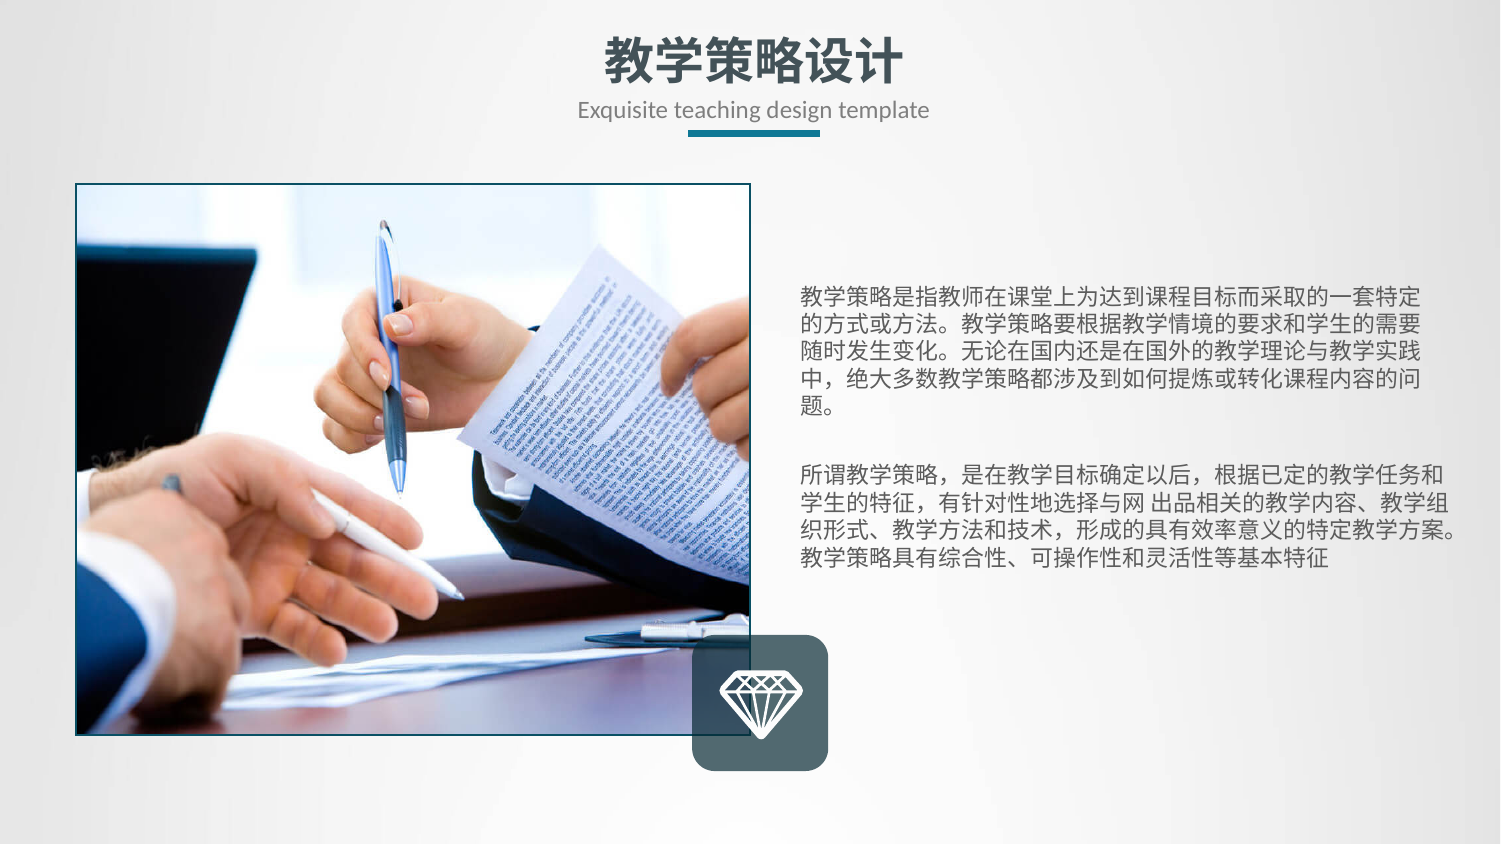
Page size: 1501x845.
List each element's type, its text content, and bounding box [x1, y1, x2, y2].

text_box 所谓教学策略，是在教学目标确定以后，根据已定的教学任务和学生的特征，有针对性地选择与网 出品相关的教学内容、教学组织形式、教学方法和技术，形成的具有效率意义的特定教学方案。教学策略具有综合性、可操作性和灵活性等基本特征 [789, 455, 1476, 577]
text_box Exquisite teaching design template [566, 88, 943, 130]
picture [0, 0, 1501, 844]
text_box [692, 634, 829, 772]
text_box 教学策略是指教师在课堂上为达到课程目标而采取的一套特定的方式或方法。教学策略要根据教学情境的要求和学生的需要随时发生变化。无论在国内还是在国外的教学理论与教学实践中，绝大多数教学策略都涉及到如何提炼或转化课程内容的问题。 [789, 276, 1456, 425]
title 教学策略设计 [230, 0, 1279, 120]
text_box [75, 183, 751, 736]
